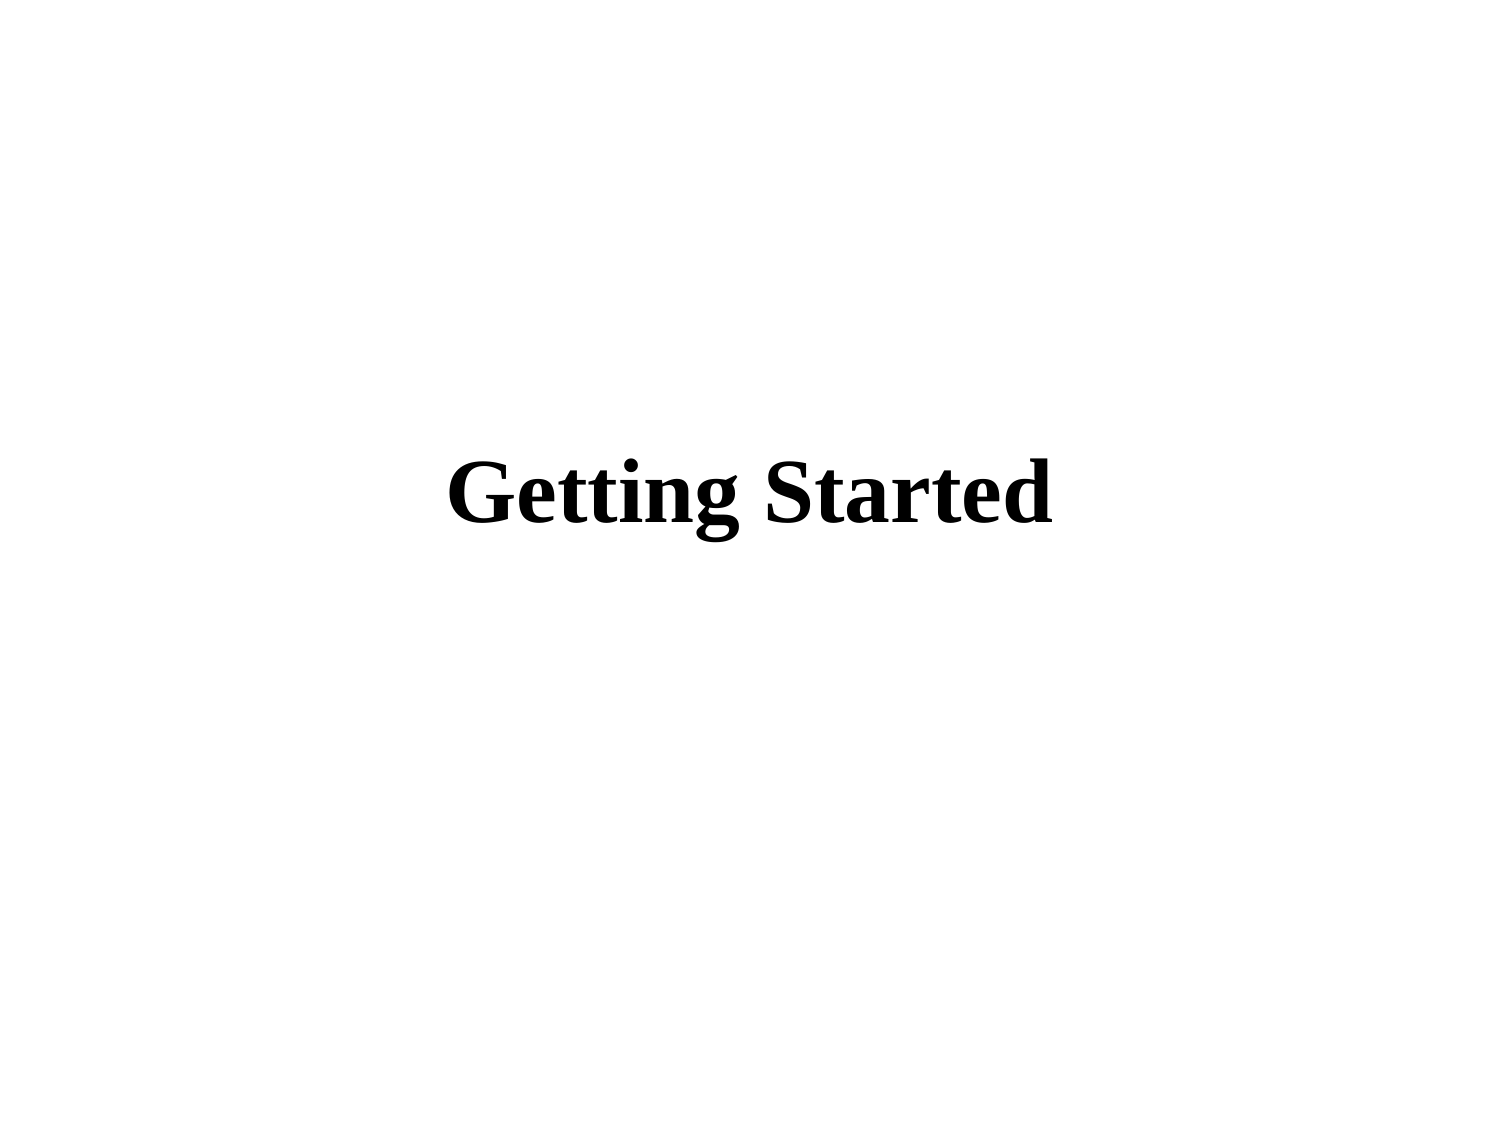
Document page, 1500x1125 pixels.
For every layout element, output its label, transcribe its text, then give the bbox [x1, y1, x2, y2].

title Getting Started [112, 302, 1388, 669]
